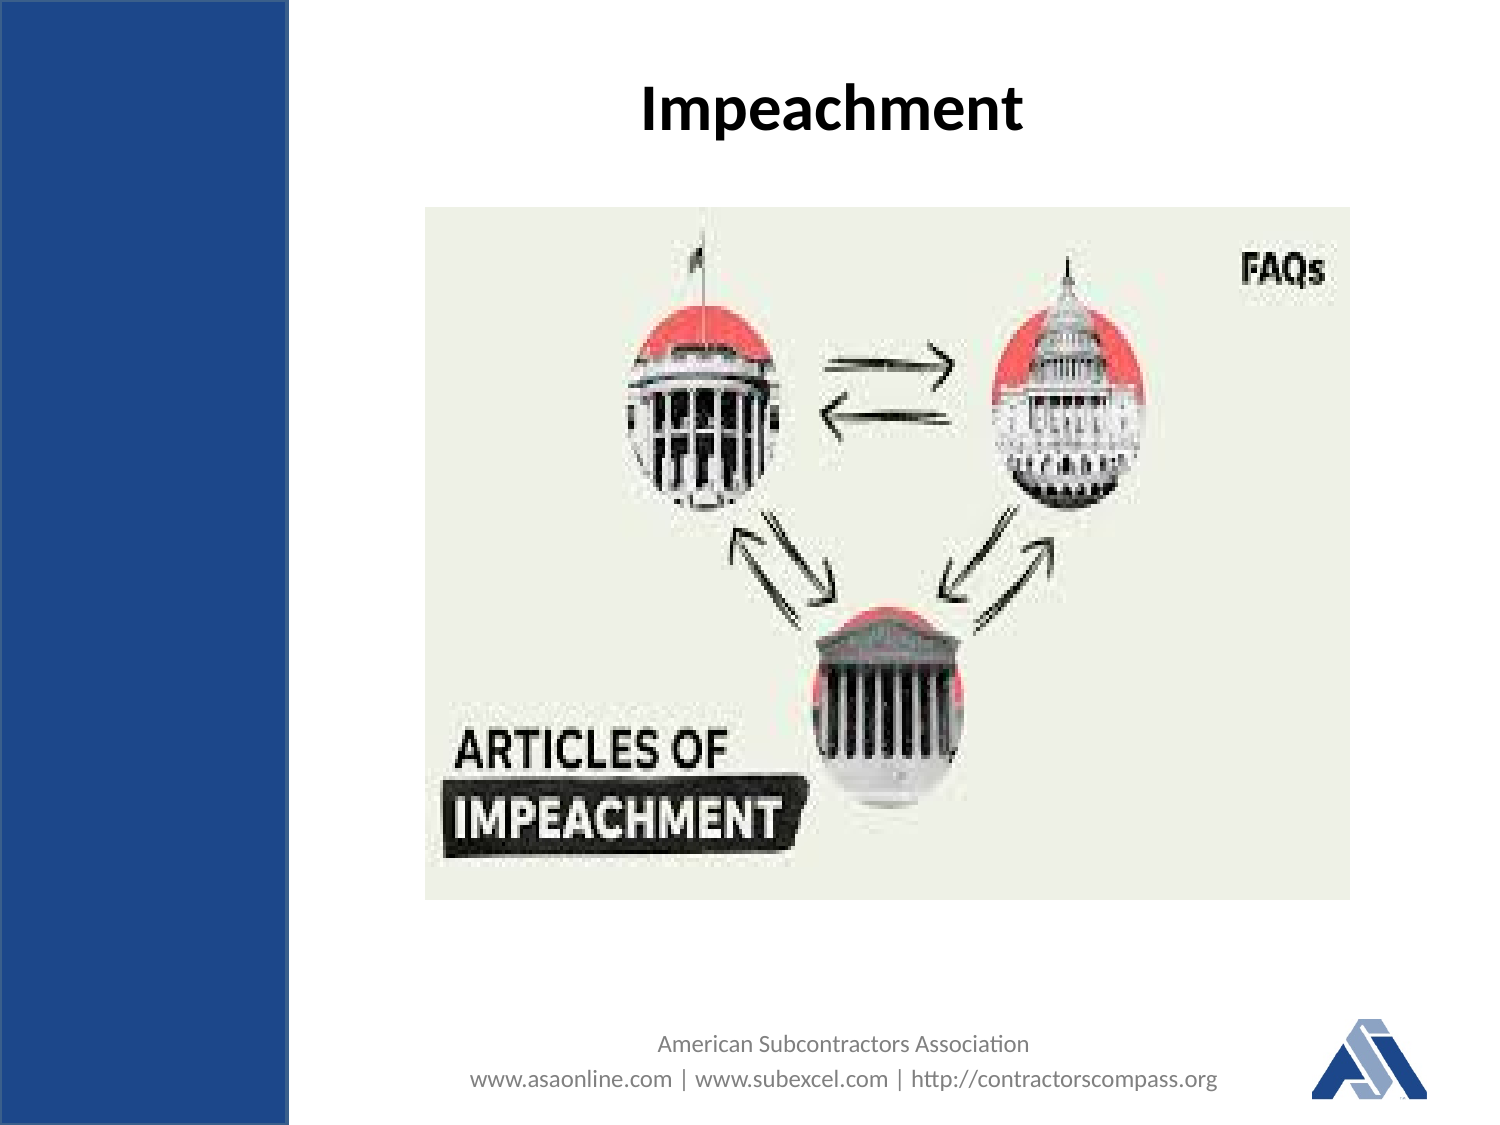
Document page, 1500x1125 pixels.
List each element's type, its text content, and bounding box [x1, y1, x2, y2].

text_box [0, 0, 289, 1125]
title Impeachment [75, 45, 1425, 163]
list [424, 207, 1351, 901]
text_box American Subcontractors Association www.asaonline.com | www.subexcel.com | http://contractorscompass.org [337, 1020, 1310, 1100]
picture [1312, 1019, 1428, 1100]
